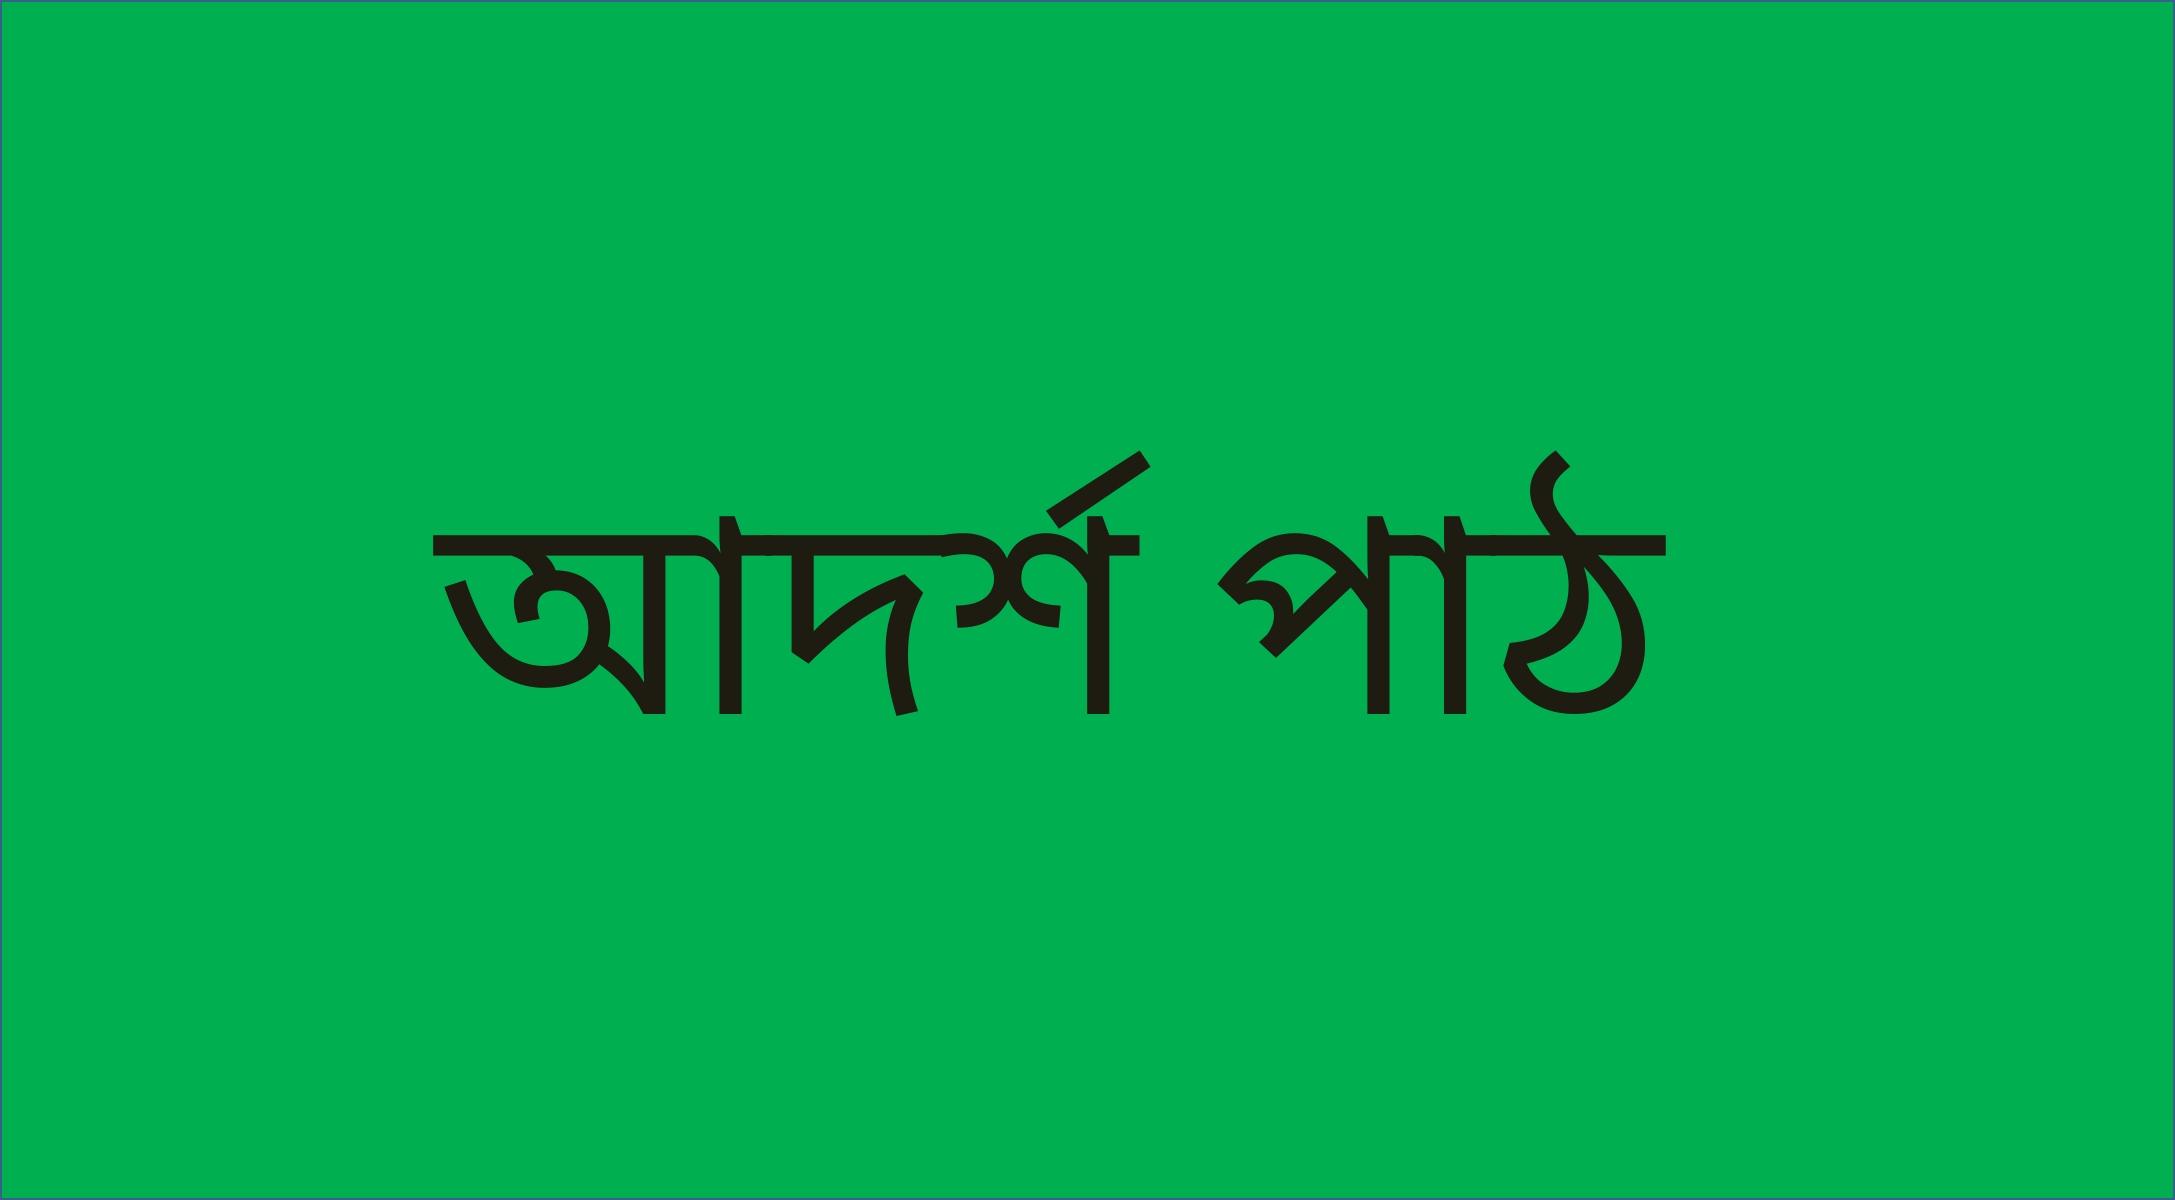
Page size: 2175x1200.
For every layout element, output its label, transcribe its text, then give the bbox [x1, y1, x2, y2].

text_box আদর্শ পাঠ [0, 0, 2175, 1200]
